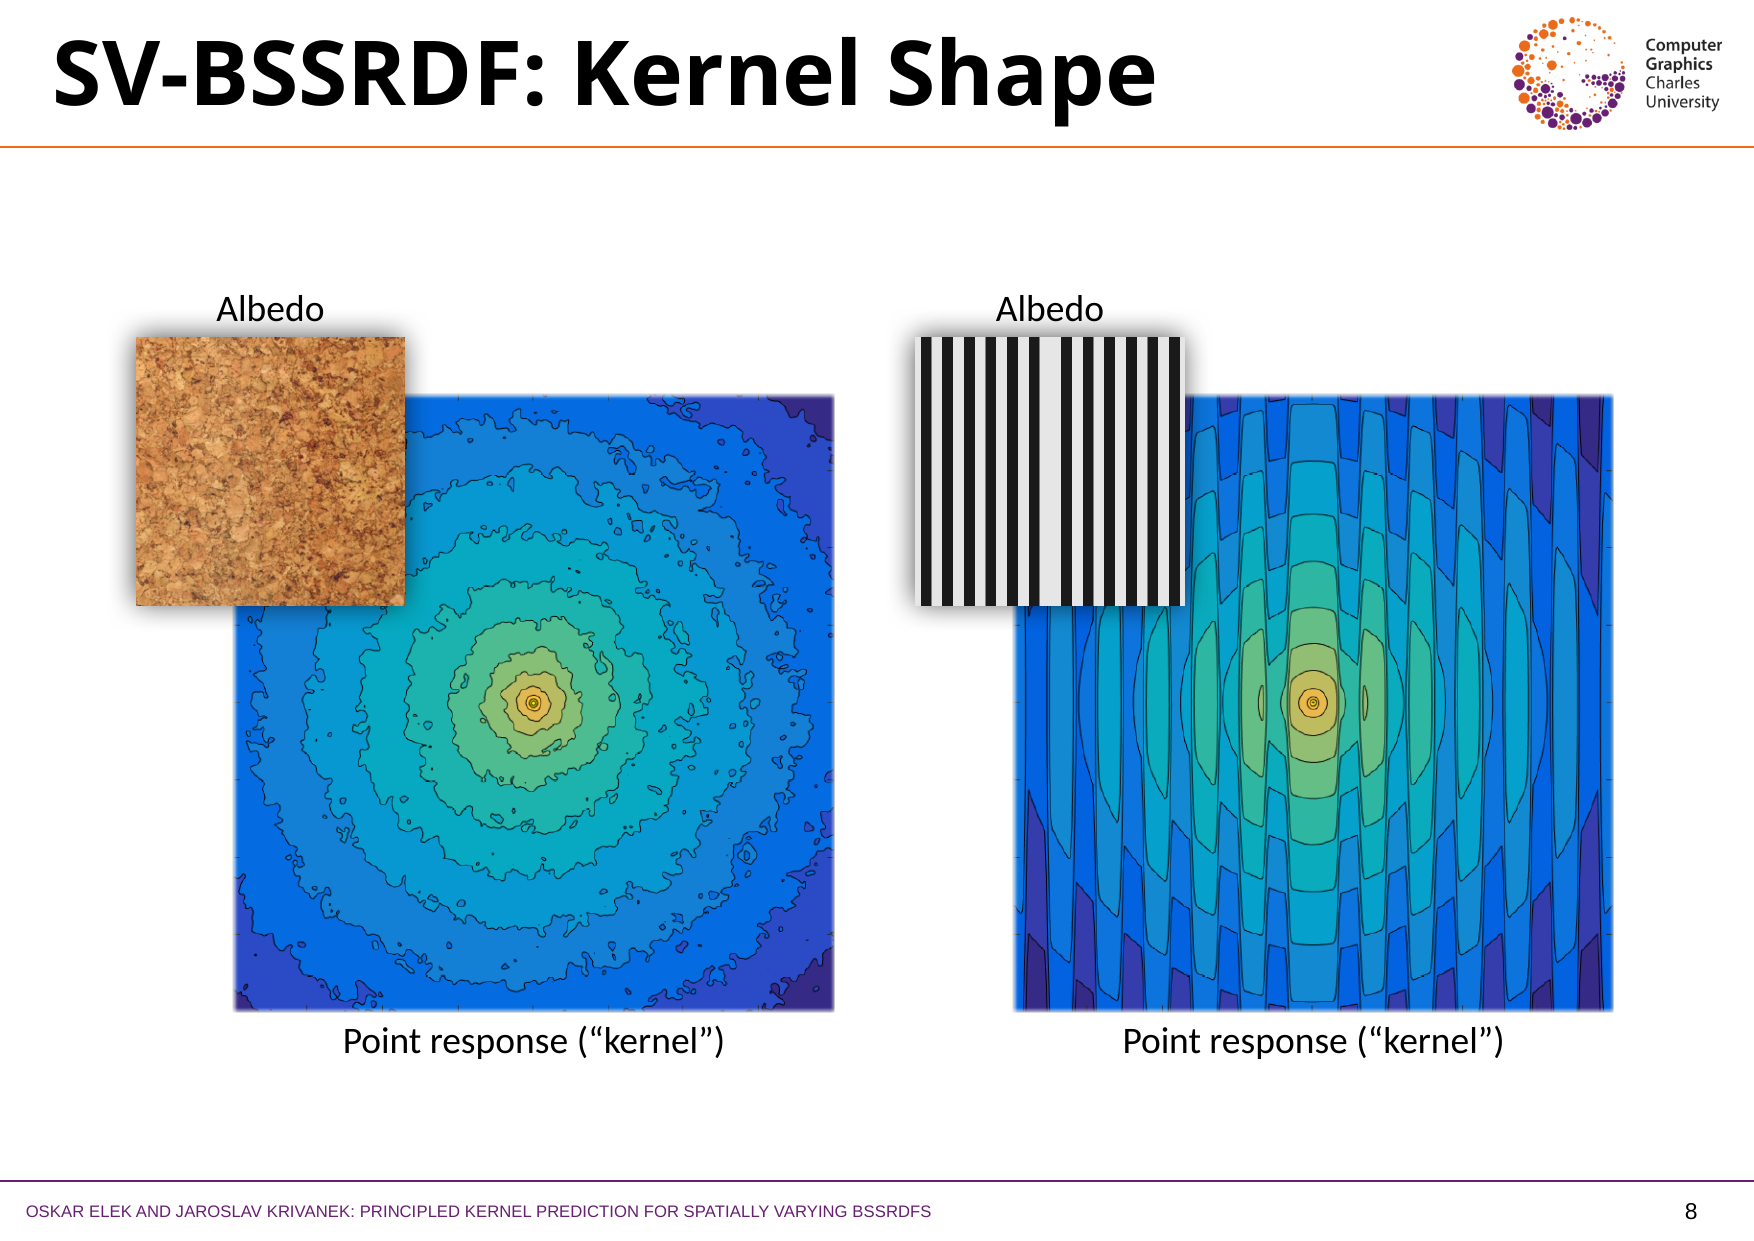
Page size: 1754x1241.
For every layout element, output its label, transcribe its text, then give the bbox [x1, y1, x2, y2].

text_box Albedo [201, 276, 340, 337]
text_box Point response (“kernel”) [328, 1015, 741, 1069]
text_box Point response (“kernel”) [1107, 1015, 1521, 1069]
text_box Albedo [981, 276, 1119, 337]
footer Oskar Elek and Jaroslav Krivanek: Principled Kernel Prediction for Spatially Varying BSSRDFs [25, 1180, 1577, 1241]
picture [136, 337, 838, 1015]
slide_number 8 [1632, 1180, 1698, 1241]
picture [915, 337, 1618, 1015]
title SV-BSSRDF: Kernel Shape [52, 0, 1659, 153]
picture [1659, 17, 1722, 130]
